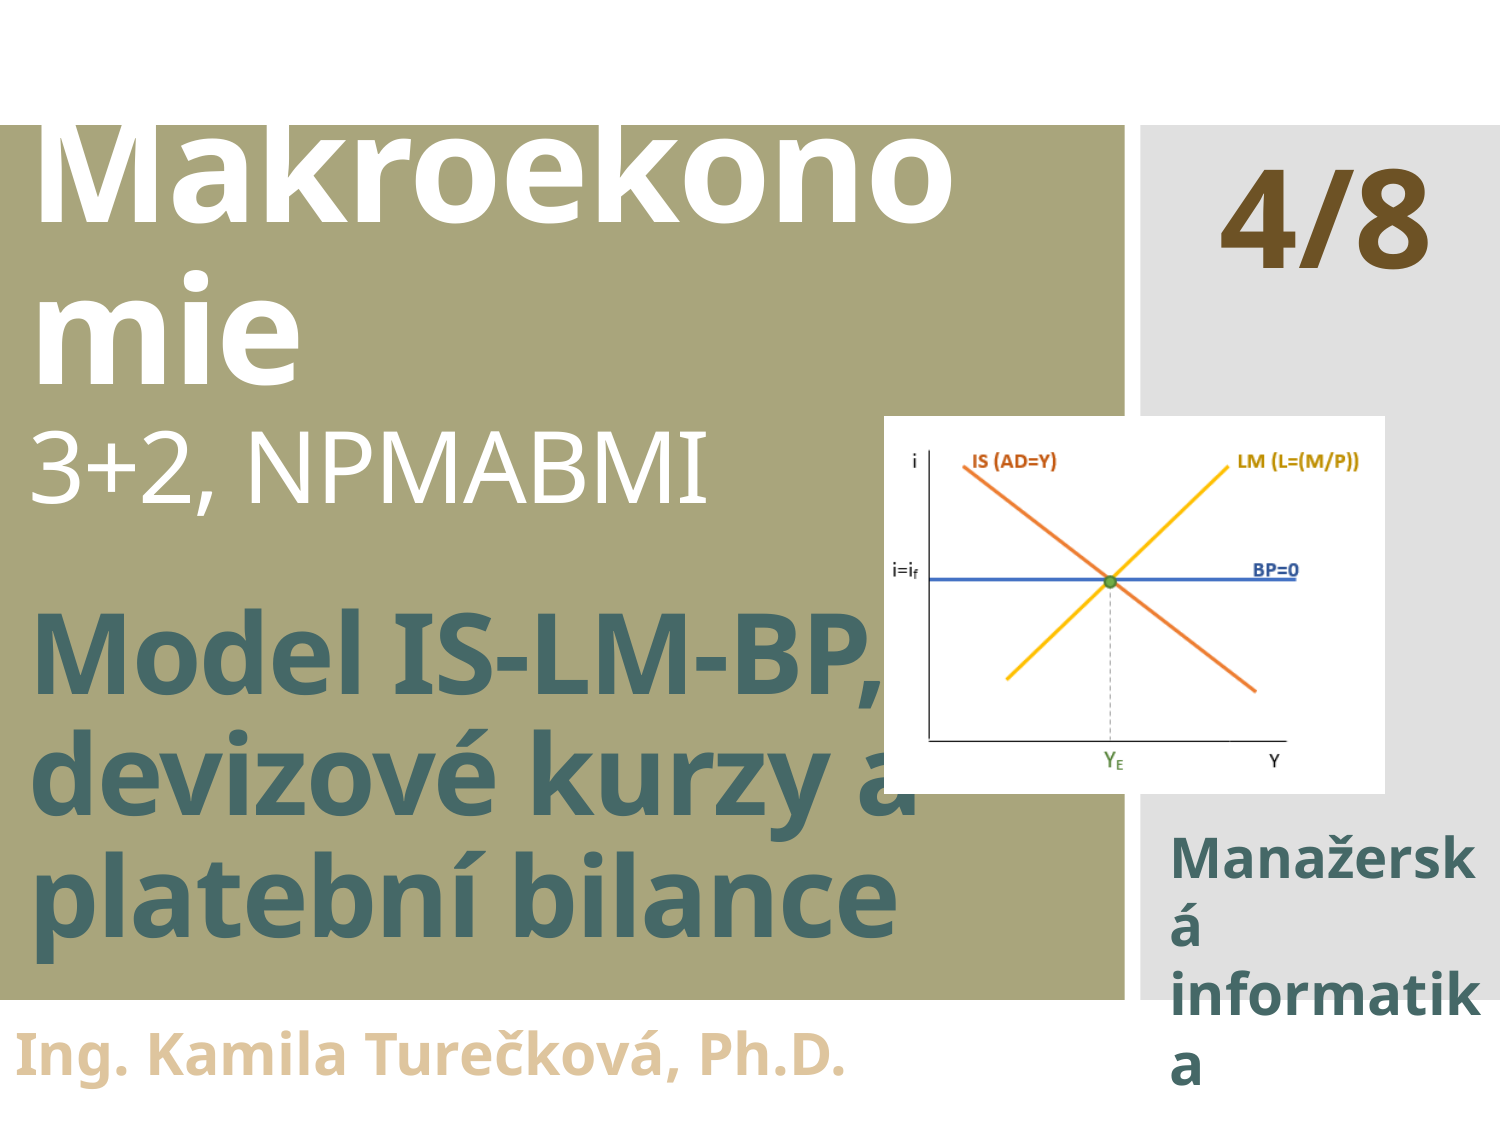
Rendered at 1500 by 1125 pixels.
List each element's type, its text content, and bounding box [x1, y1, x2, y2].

text_box 4/8 [1204, 155, 1500, 411]
text_box Manažerská informatika [1154, 814, 1500, 1105]
picture [883, 415, 1385, 794]
title Makroekonomie 3+2, NPMABMI Model IS-LM-BP, devizové kurzy a platební bilance [13, 592, 1094, 969]
subtitle Ing. Kamila Turečková, Ph.D. [0, 1017, 885, 1112]
